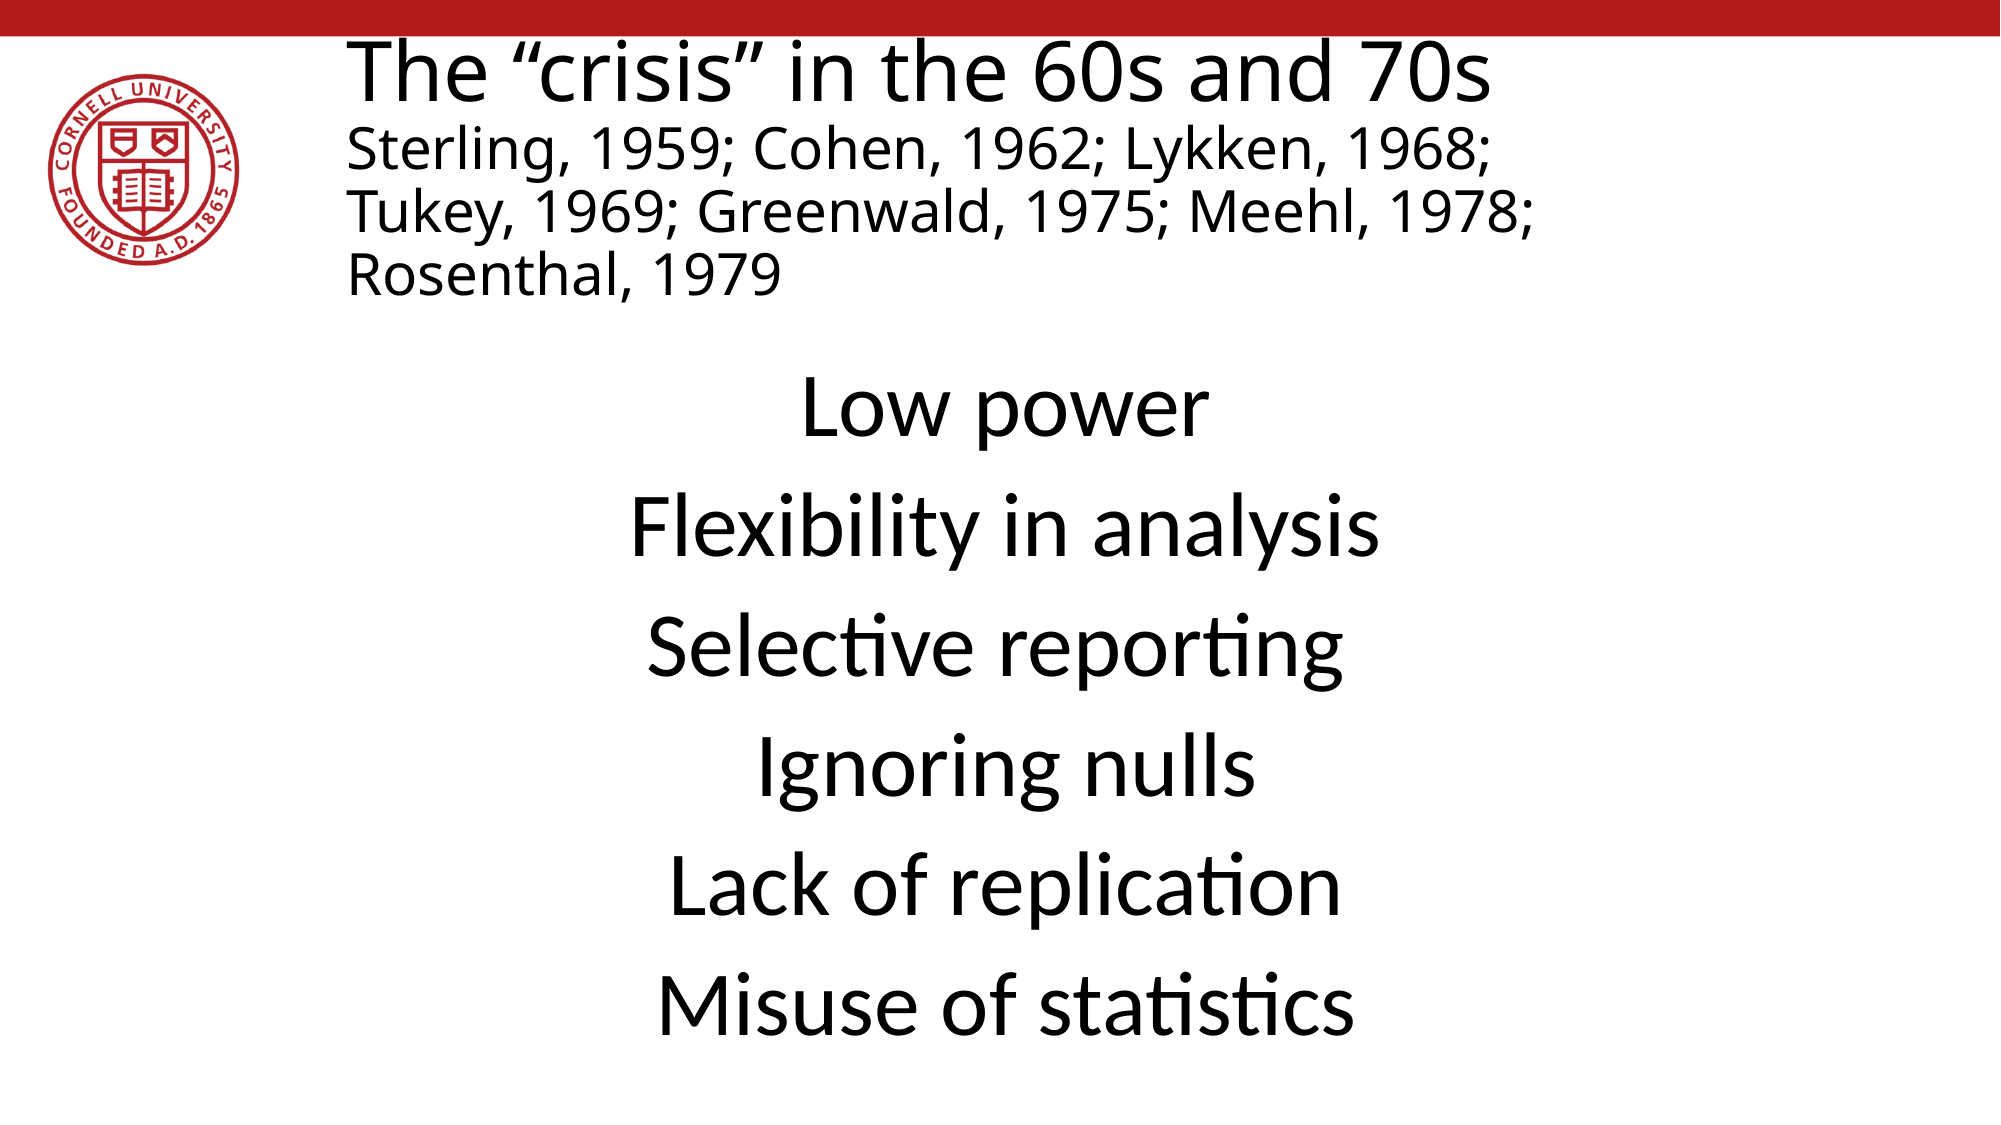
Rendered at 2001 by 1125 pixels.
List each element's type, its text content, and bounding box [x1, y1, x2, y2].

list Low power Flexibility in analysis Selective reporting Ignoring nulls Lack of replication Misuse of statistics [387, 350, 1625, 1025]
title The “crisis” in the 60s and 70s Sterling, 1959; Cohen, 1962; Lykken, 1968; Tukey, 1969; Greenwald, 1975; Meehl, 1978; Rosenthal, 1979 [331, 75, 1682, 263]
picture [39, 65, 267, 274]
